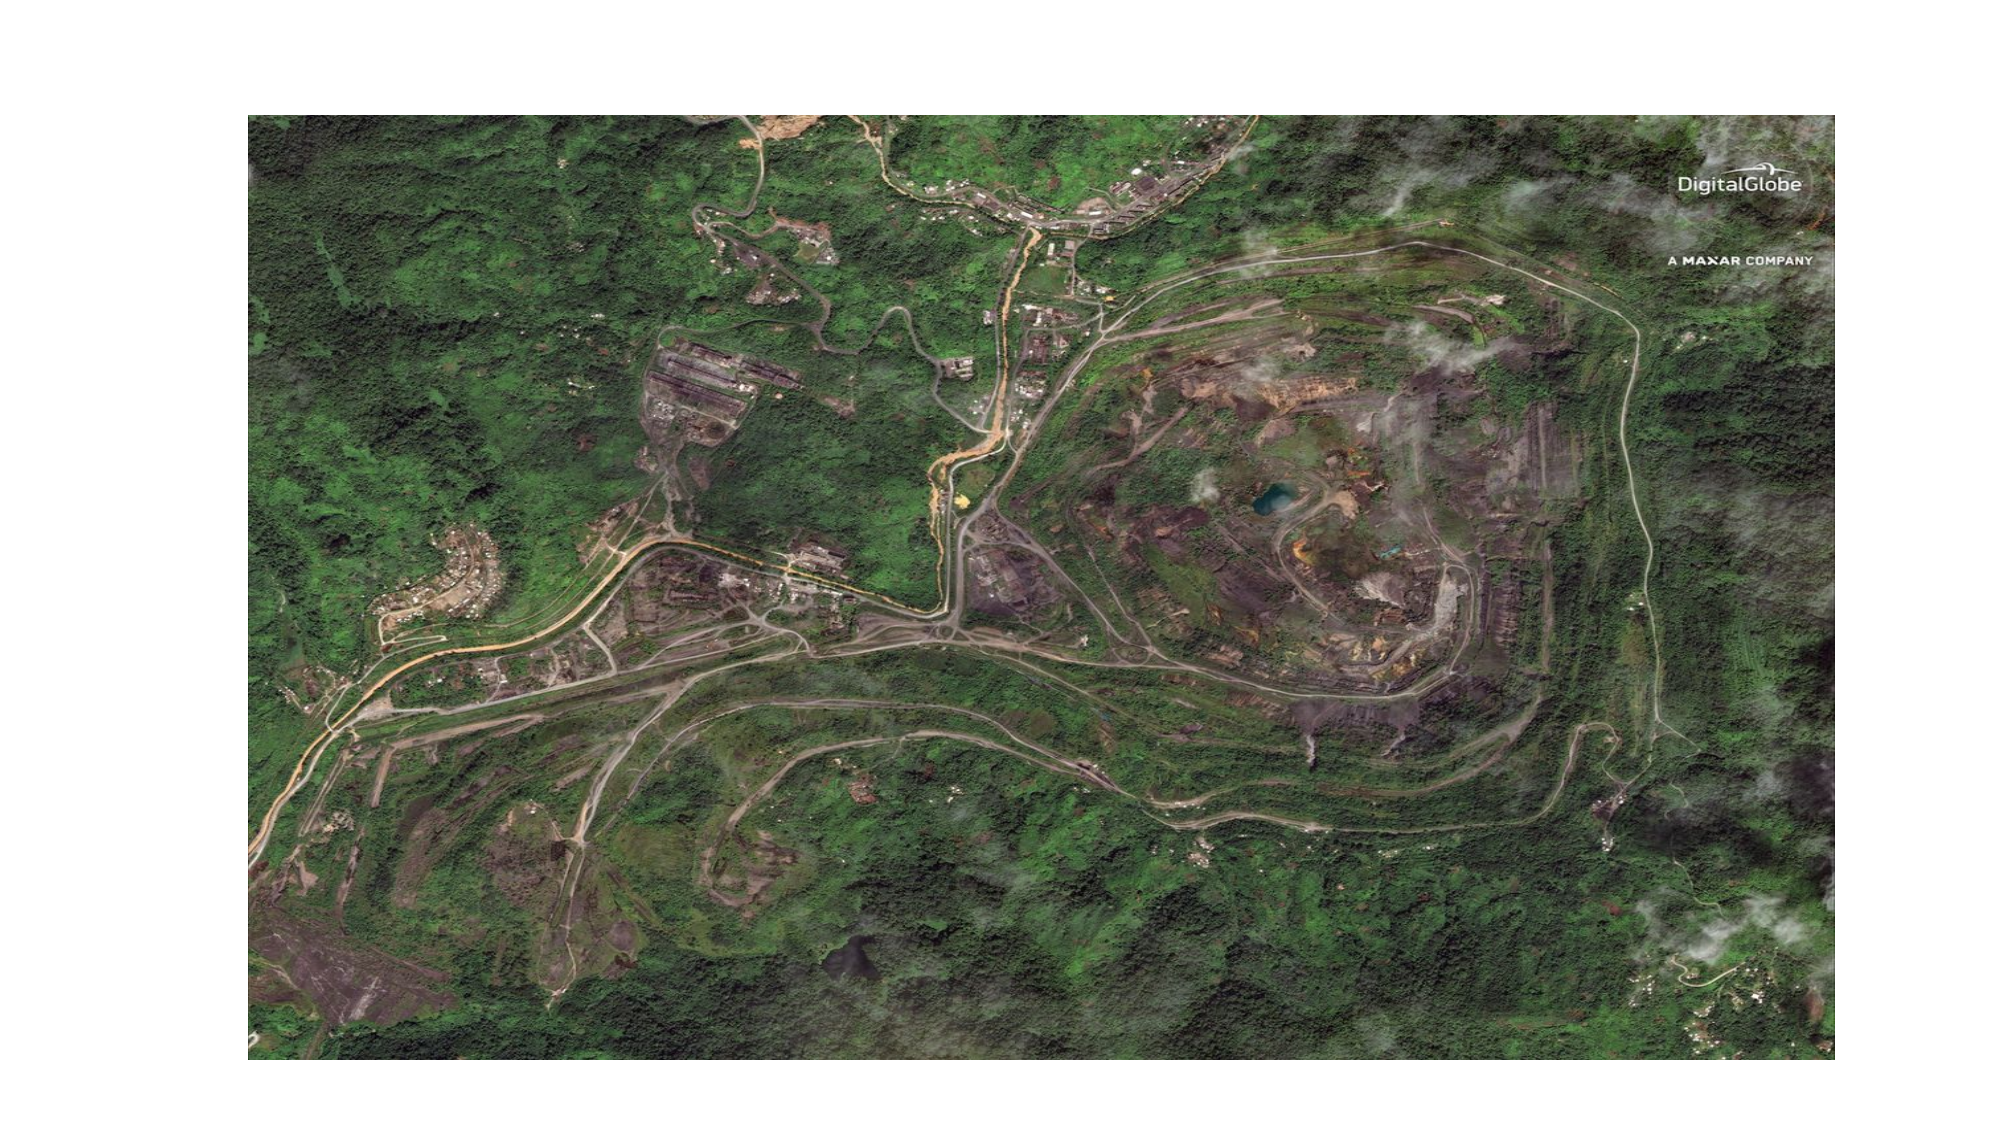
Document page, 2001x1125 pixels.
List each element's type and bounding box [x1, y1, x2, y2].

picture [248, 115, 1835, 1060]
